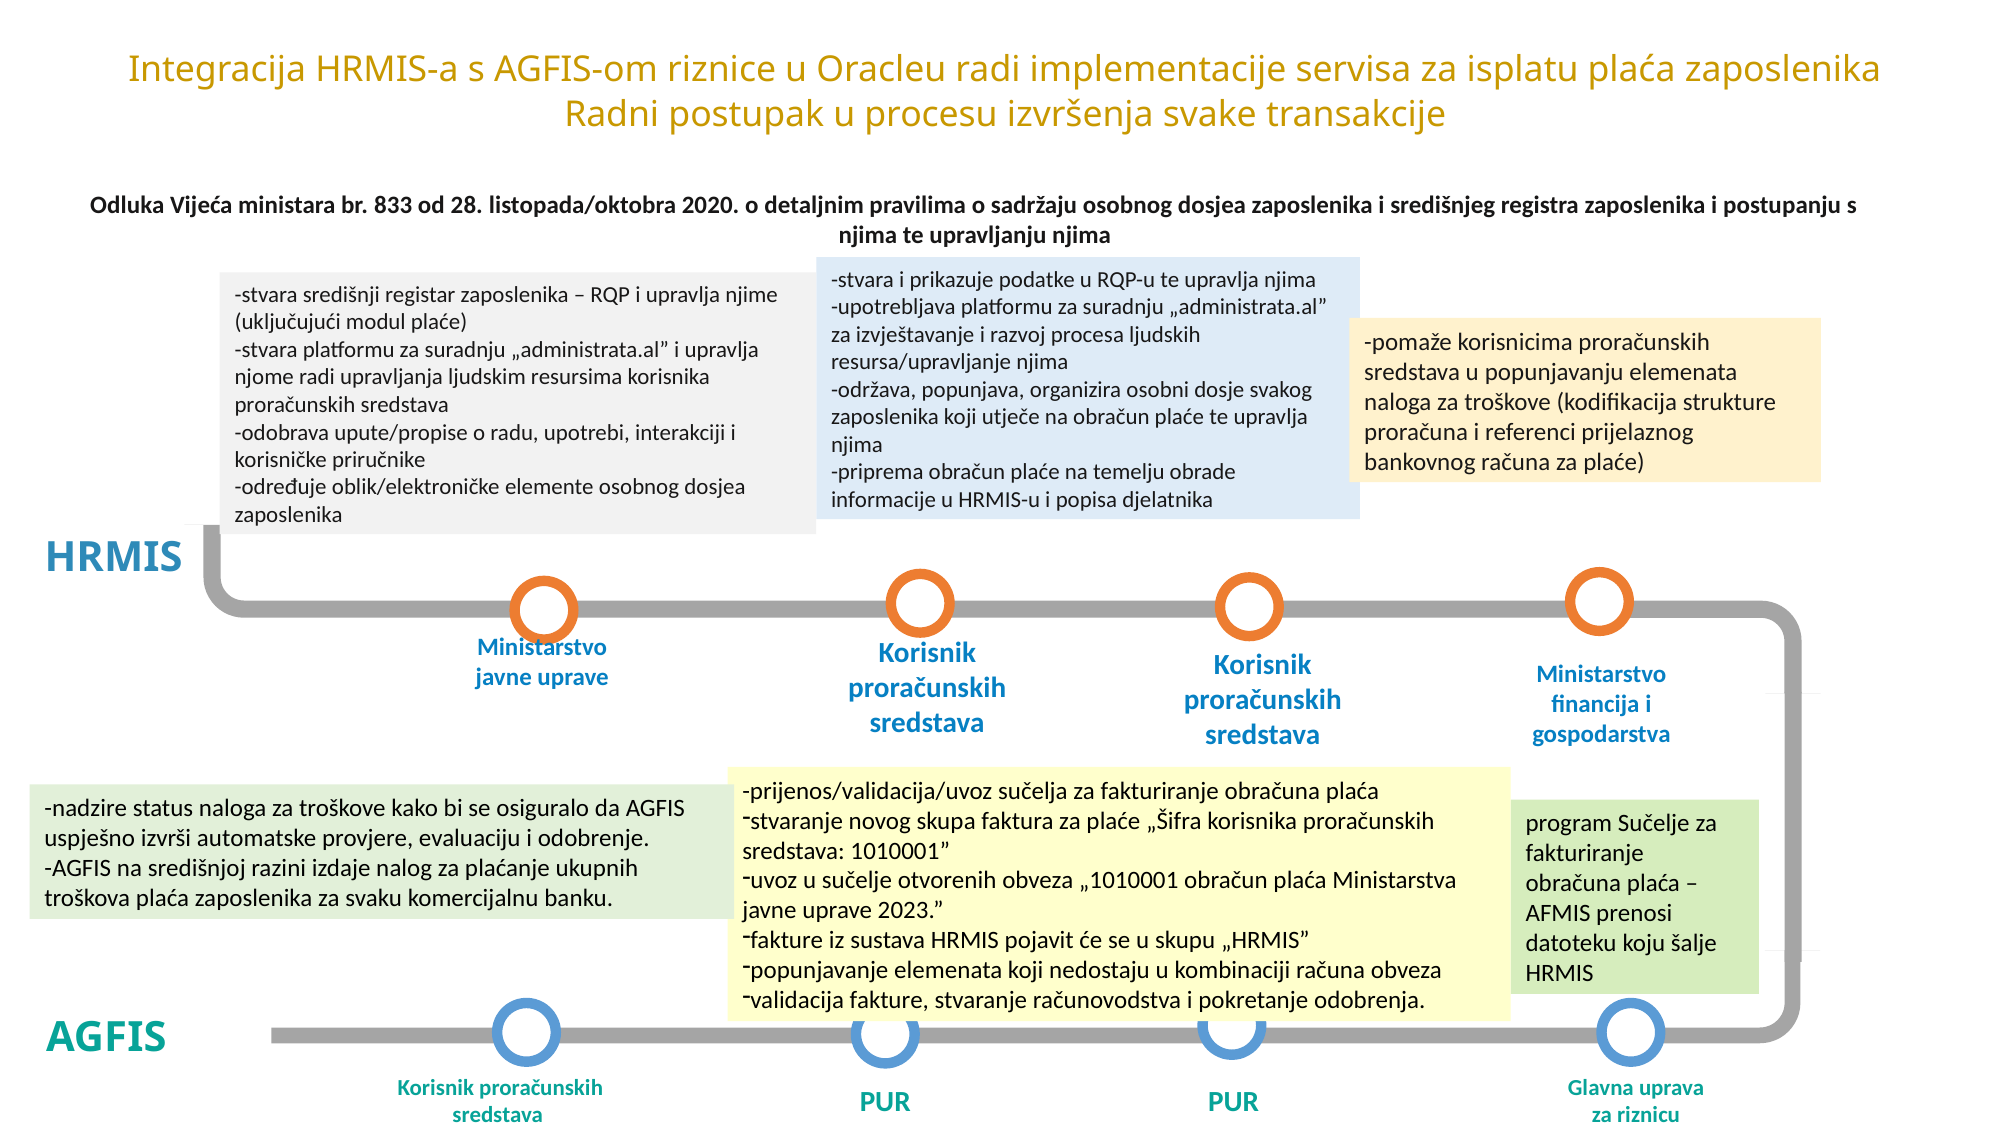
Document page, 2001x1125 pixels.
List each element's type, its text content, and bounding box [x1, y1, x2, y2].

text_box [184, 524, 1821, 1044]
text_box -nadzire status naloga za troškove kako bi se osiguralo da AGFIS uspješno izvrši automatske provjere, evaluaciju i odobrenje. -AGFIS na središnjoj razini izdaje nalog za plaćanje ukupnih troškova plaća zaposlenika za svaku komercijalnu banku. [29, 784, 184, 919]
text_box Korisnik proračunskih sredstava [361, 1064, 640, 1125]
text_box -stvara središnji registar zaposlenika – RQP i upravlja njime (uključujući modul plaće) -stvara platformu za suradnju „administrata.al” i upravlja njome radi upravljanja ljudskim resursima korisnika proračunskih sredstava -odobrava upute/propise o radu, upotrebi, interakciji i korisničke priručnike -određuje oblik/elektroničke elemente osobnog dosjea zaposlenika [219, 272, 817, 524]
text_box Odluka Vijeća ministara br. 833 od 28. listopada/oktobra 2020. o detaljnim pravilima o sadržaju osobnog dosjea zaposlenika i središnjeg registra zaposlenika i postupanju s njima te upravljanju njima [48, 181, 1902, 257]
text_box Glavna uprava za riznicu [1547, 1064, 1725, 1125]
text_box HRMIS [29, 523, 219, 594]
text_box AGFIS [31, 1007, 190, 1068]
list Integracija HRMIS-a s AGFIS-om riznice u Oracleu radi implementacije servisa za isplatu plaća zaposlenika Radni postupak u procesu izvršenja svake transakcije [56, 33, 1956, 152]
text_box [1602, 1044, 1659, 1063]
text_box -stvara i prikazuje podatke u RQP-u te upravlja njima -upotrebljava platformu za suradnju „administrata.al” za izvještavanje i razvoj procesa ljudskih resursa/upravljanje njima -održava, popunjava, organizira osobni dosje svakog zaposlenika koji utječe na obračun plaće te upravlja njima -priprema obračun plaće na temelju obrade informacije u HRMIS-u i popisa djelatnika [816, 257, 1360, 520]
text_box [856, 1044, 914, 1065]
text_box PUR [796, 1074, 974, 1125]
text_box [1207, 1044, 1256, 1056]
text_box -pomaže korisnicima proračunskih sredstava u popunjavanju elemenata naloga za troškove (kodifikacija strukture proračuna i referenci prijelaznog bankovnog računa za plaće) [1349, 317, 1821, 483]
text_box [498, 1044, 555, 1063]
text_box PUR [1145, 1074, 1323, 1125]
